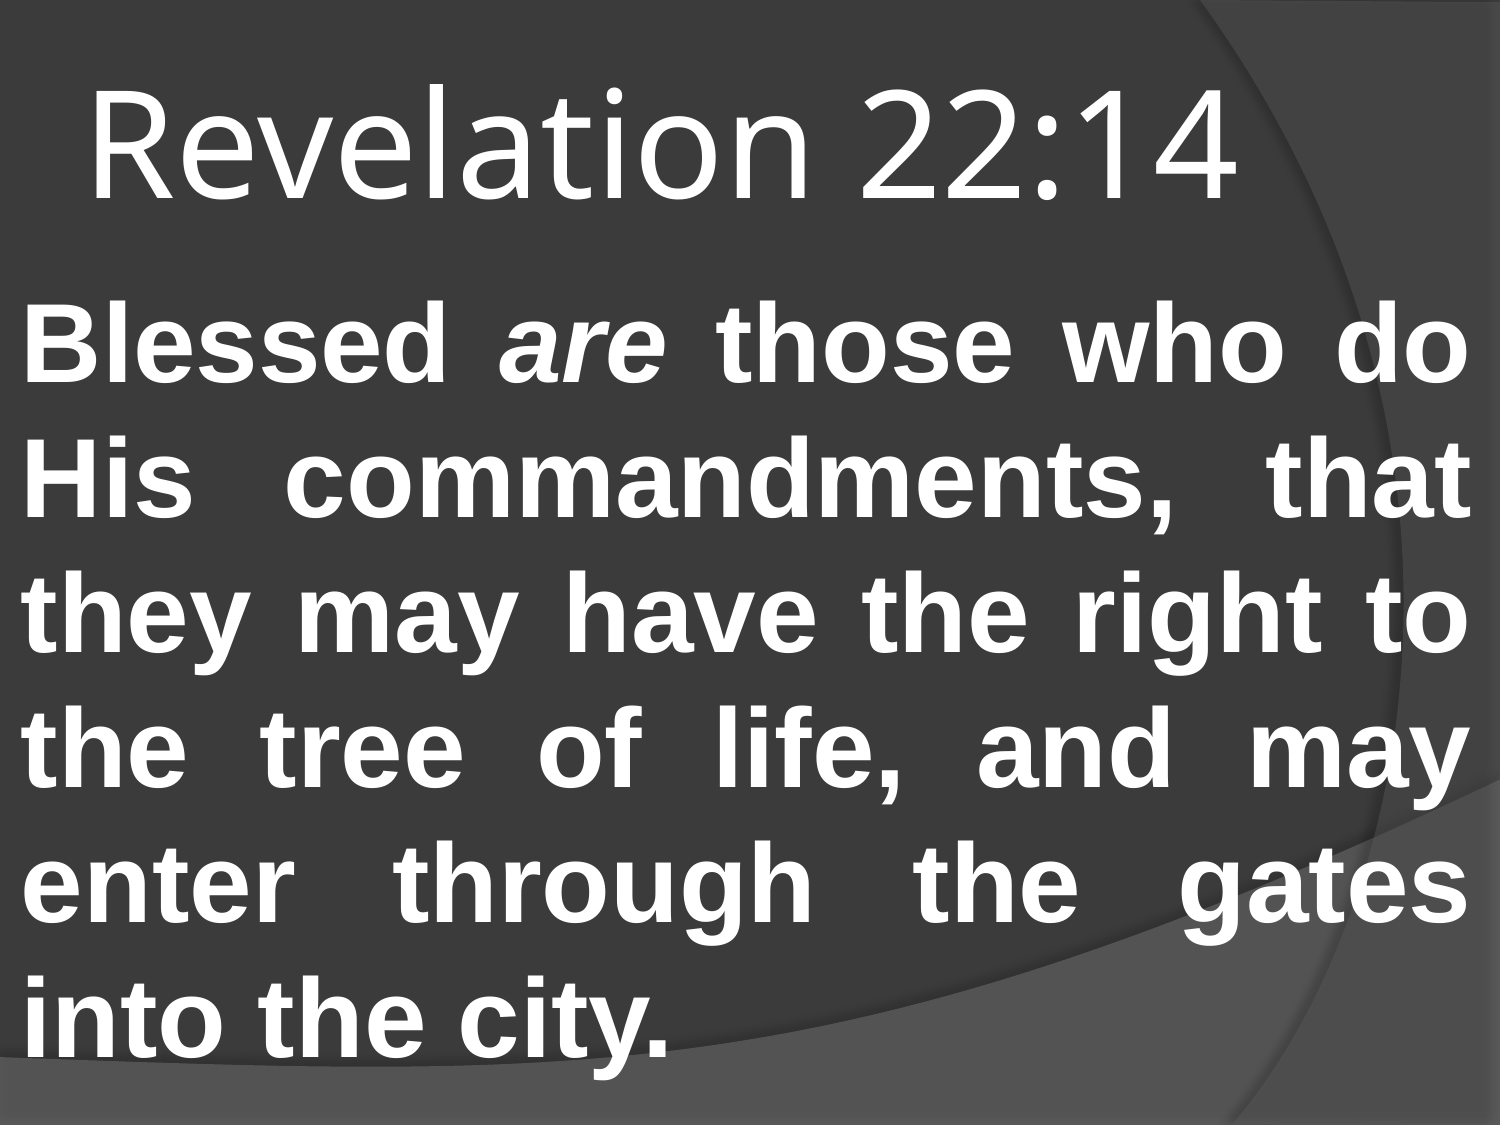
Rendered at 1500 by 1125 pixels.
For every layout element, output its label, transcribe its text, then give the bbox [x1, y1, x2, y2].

title Revelation 22:14 [75, 45, 1300, 233]
list Blessed are those who do His commandments, that they may have the right to the tree of life, and may enter through the gates into the city. [0, 262, 1488, 1125]
